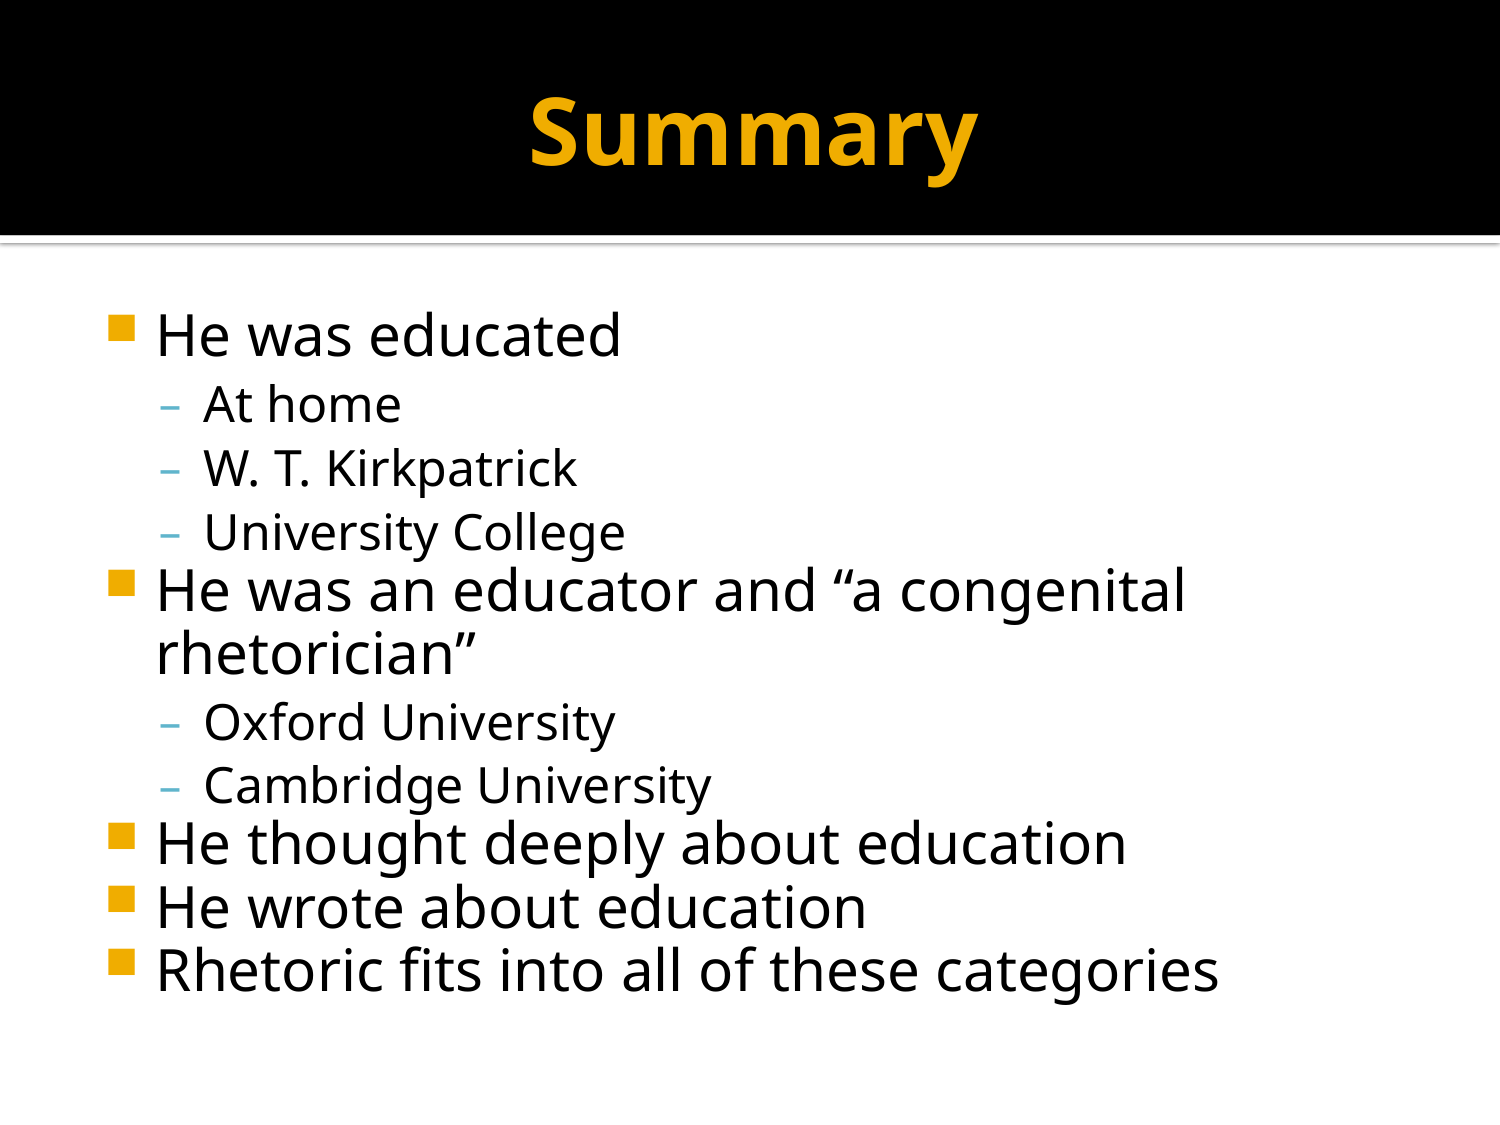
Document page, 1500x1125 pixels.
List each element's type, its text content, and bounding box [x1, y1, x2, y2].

title Summary [75, 25, 1425, 231]
list He was educated At home W. T. Kirkpatrick University College He was an educator and “a congenital rhetorician” Oxford University Cambridge University He thought deeply about education He wrote about education Rhetoric fits into all of these categories [74, 290, 1426, 1051]
